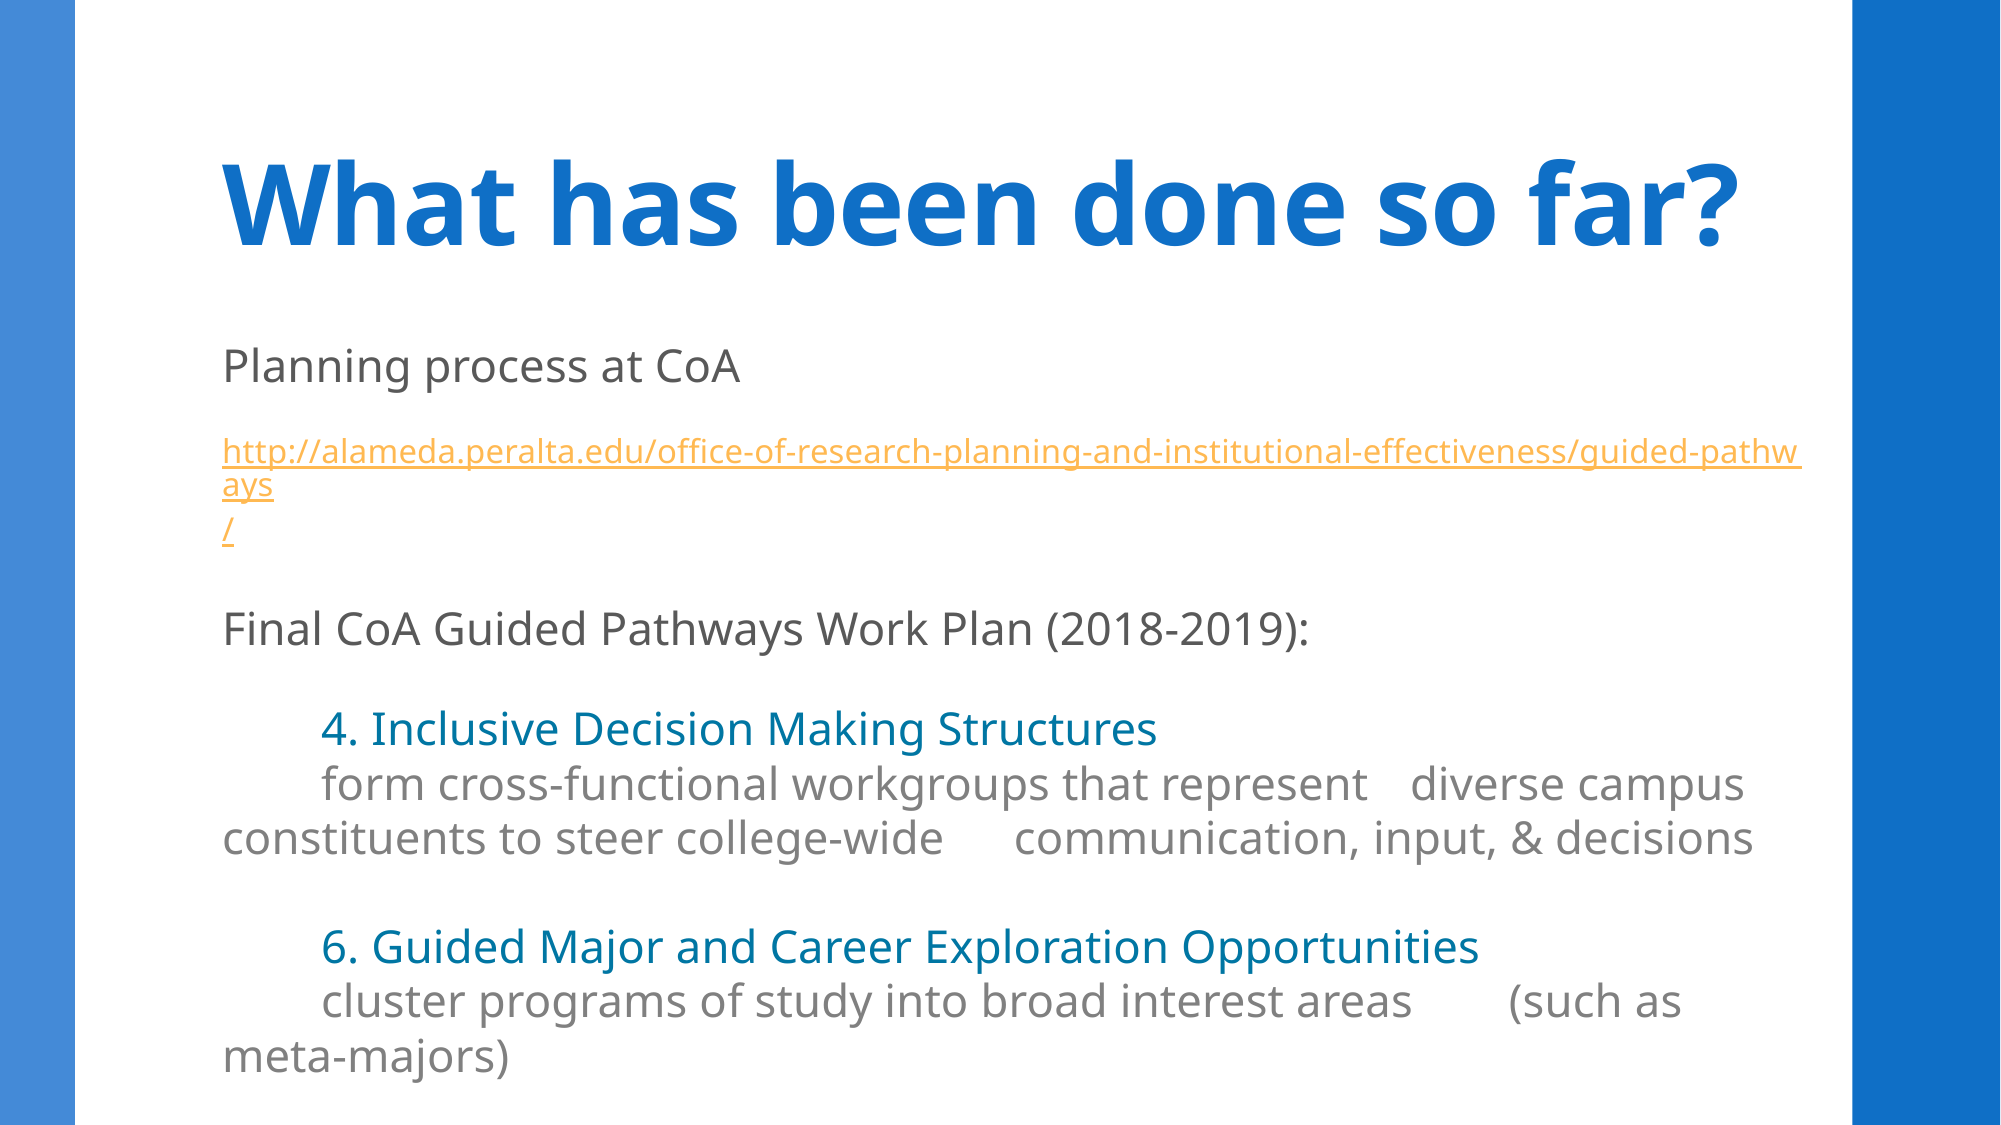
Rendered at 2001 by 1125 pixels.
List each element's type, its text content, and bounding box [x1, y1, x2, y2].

title What has been done so far? [206, 48, 1797, 278]
list Planning process at CoA http://alameda.peralta.edu/office-of-research-planning-and-institutional-effectiveness/guided-pathways/ Final CoA Guided Pathways Work Plan (2018-2019): 4. Inclusive Decision Making Structures form cross-functional workgroups that represent diverse campus constituents to steer college-wide communication, input, & decisions 6. Guided Major and Career Exploration Opportunities cluster programs of study into broad interest areas (such as meta-majors) [206, 329, 1827, 1070]
